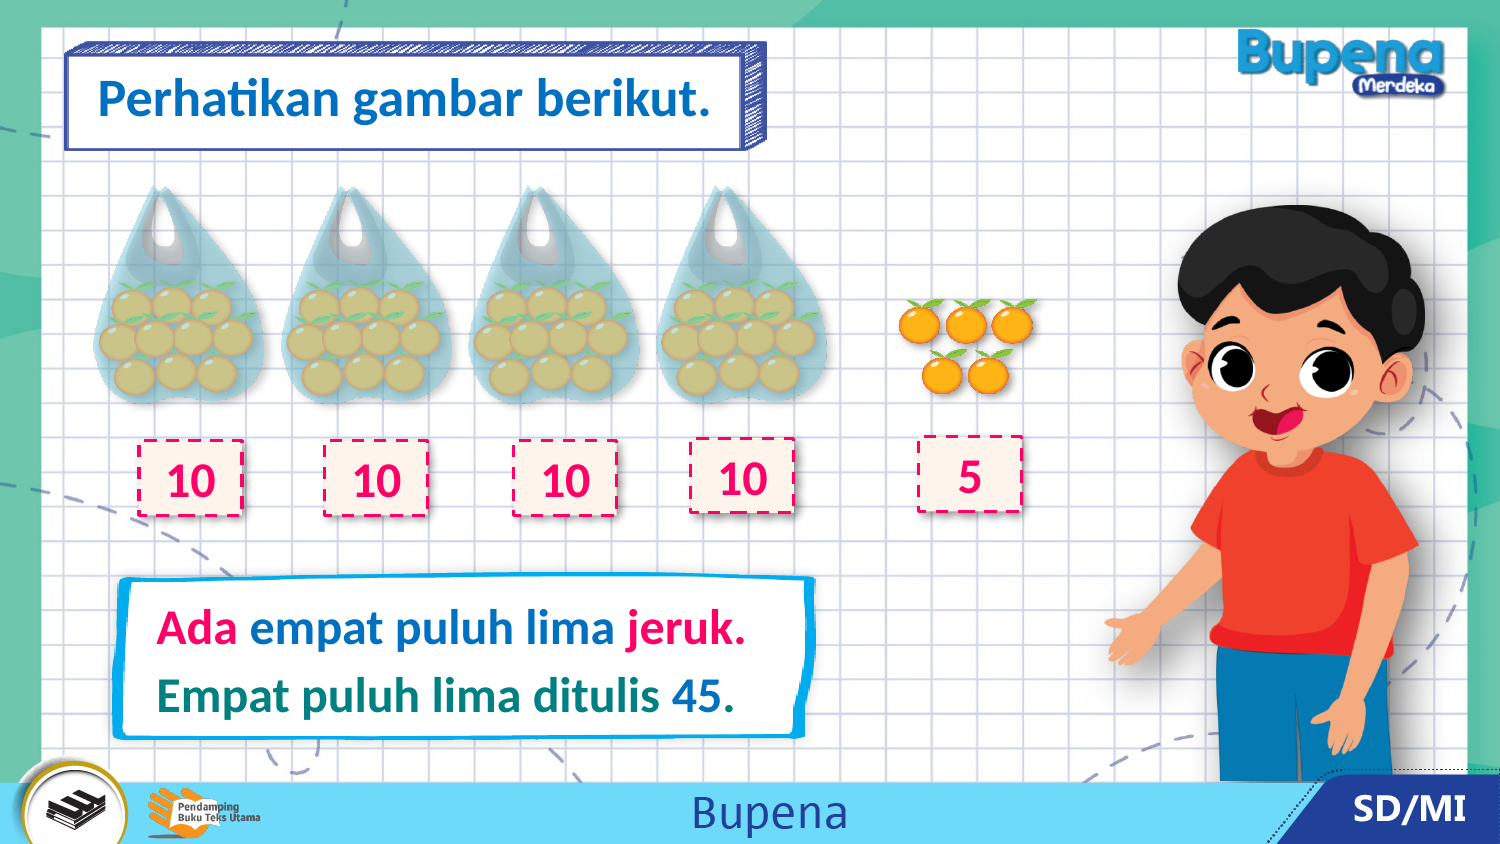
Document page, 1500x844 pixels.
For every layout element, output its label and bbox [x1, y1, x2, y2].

picture [0, 0, 1500, 844]
text_box [111, 572, 851, 741]
text_box [64, 41, 798, 151]
